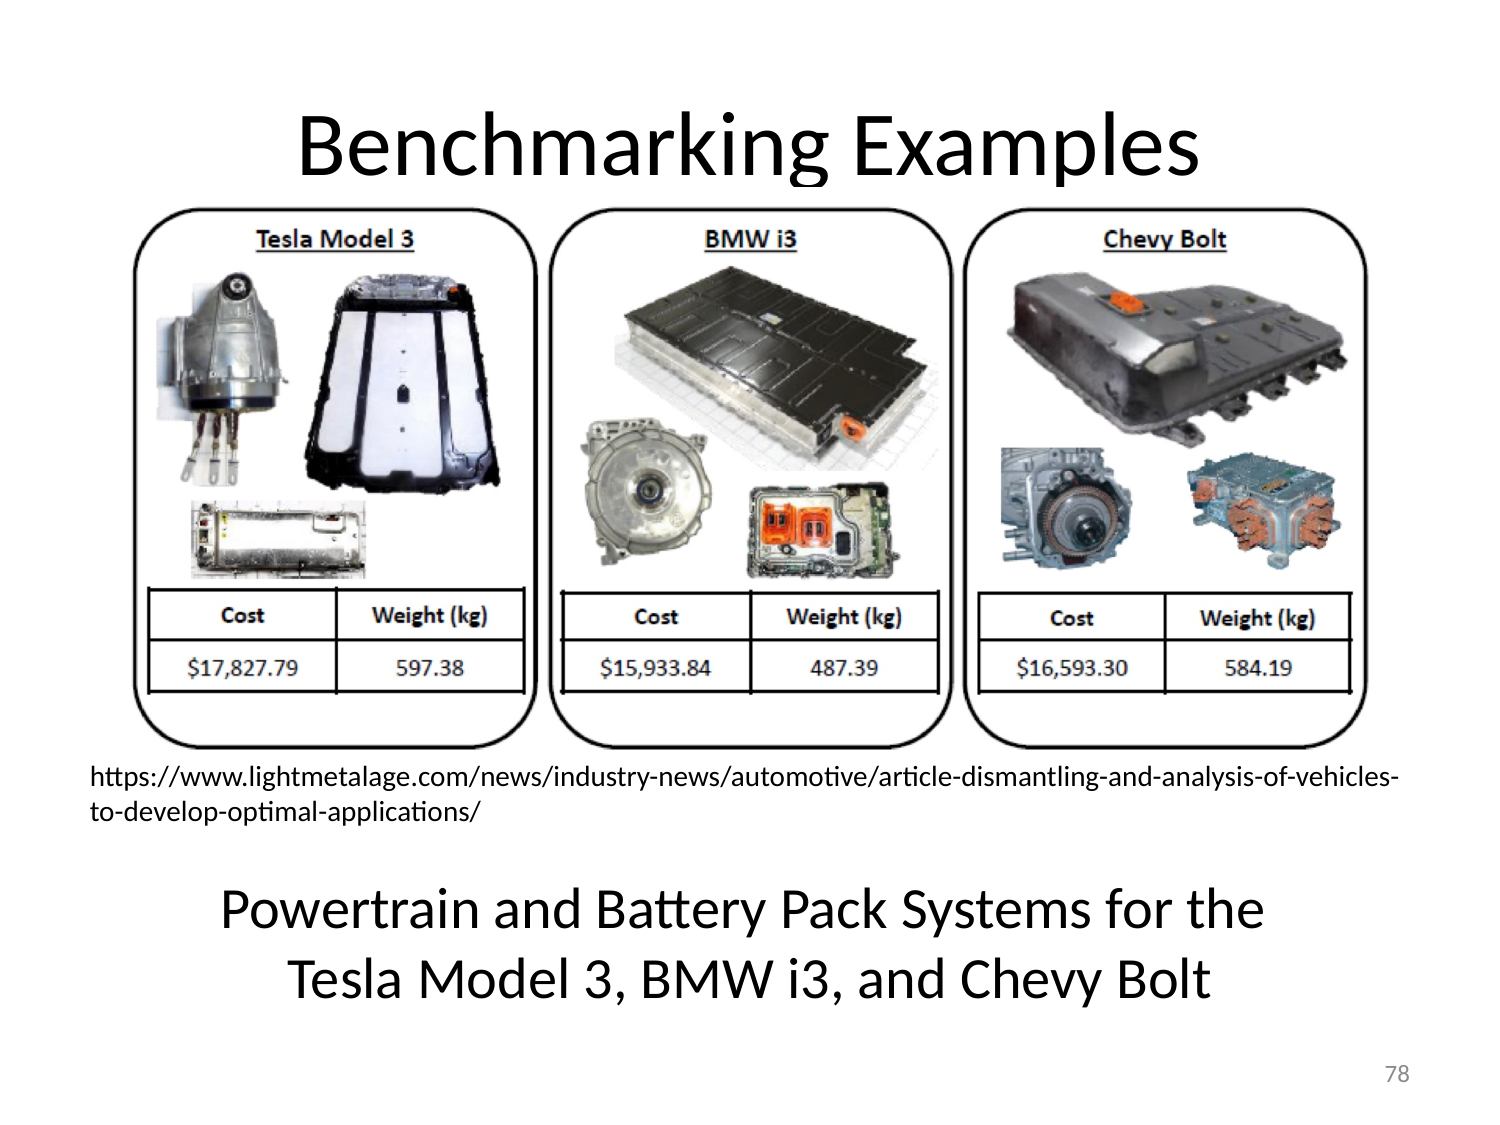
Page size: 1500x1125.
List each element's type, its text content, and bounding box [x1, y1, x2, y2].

text_box Powertrain and Battery Pack Systems for the Tesla Model 3, BMW i3, and Chevy Bolt [50, 862, 1450, 1018]
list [114, 187, 1386, 807]
title Benchmarking Examples [75, 45, 1425, 233]
slide_number 78 [1074, 1042, 1425, 1103]
text_box https://www.lightmetalage.com/news/industry-news/automotive/article-dismantling-and-analysis-of-vehicles-to-develop-optimal-applications/ [74, 749, 1425, 835]
